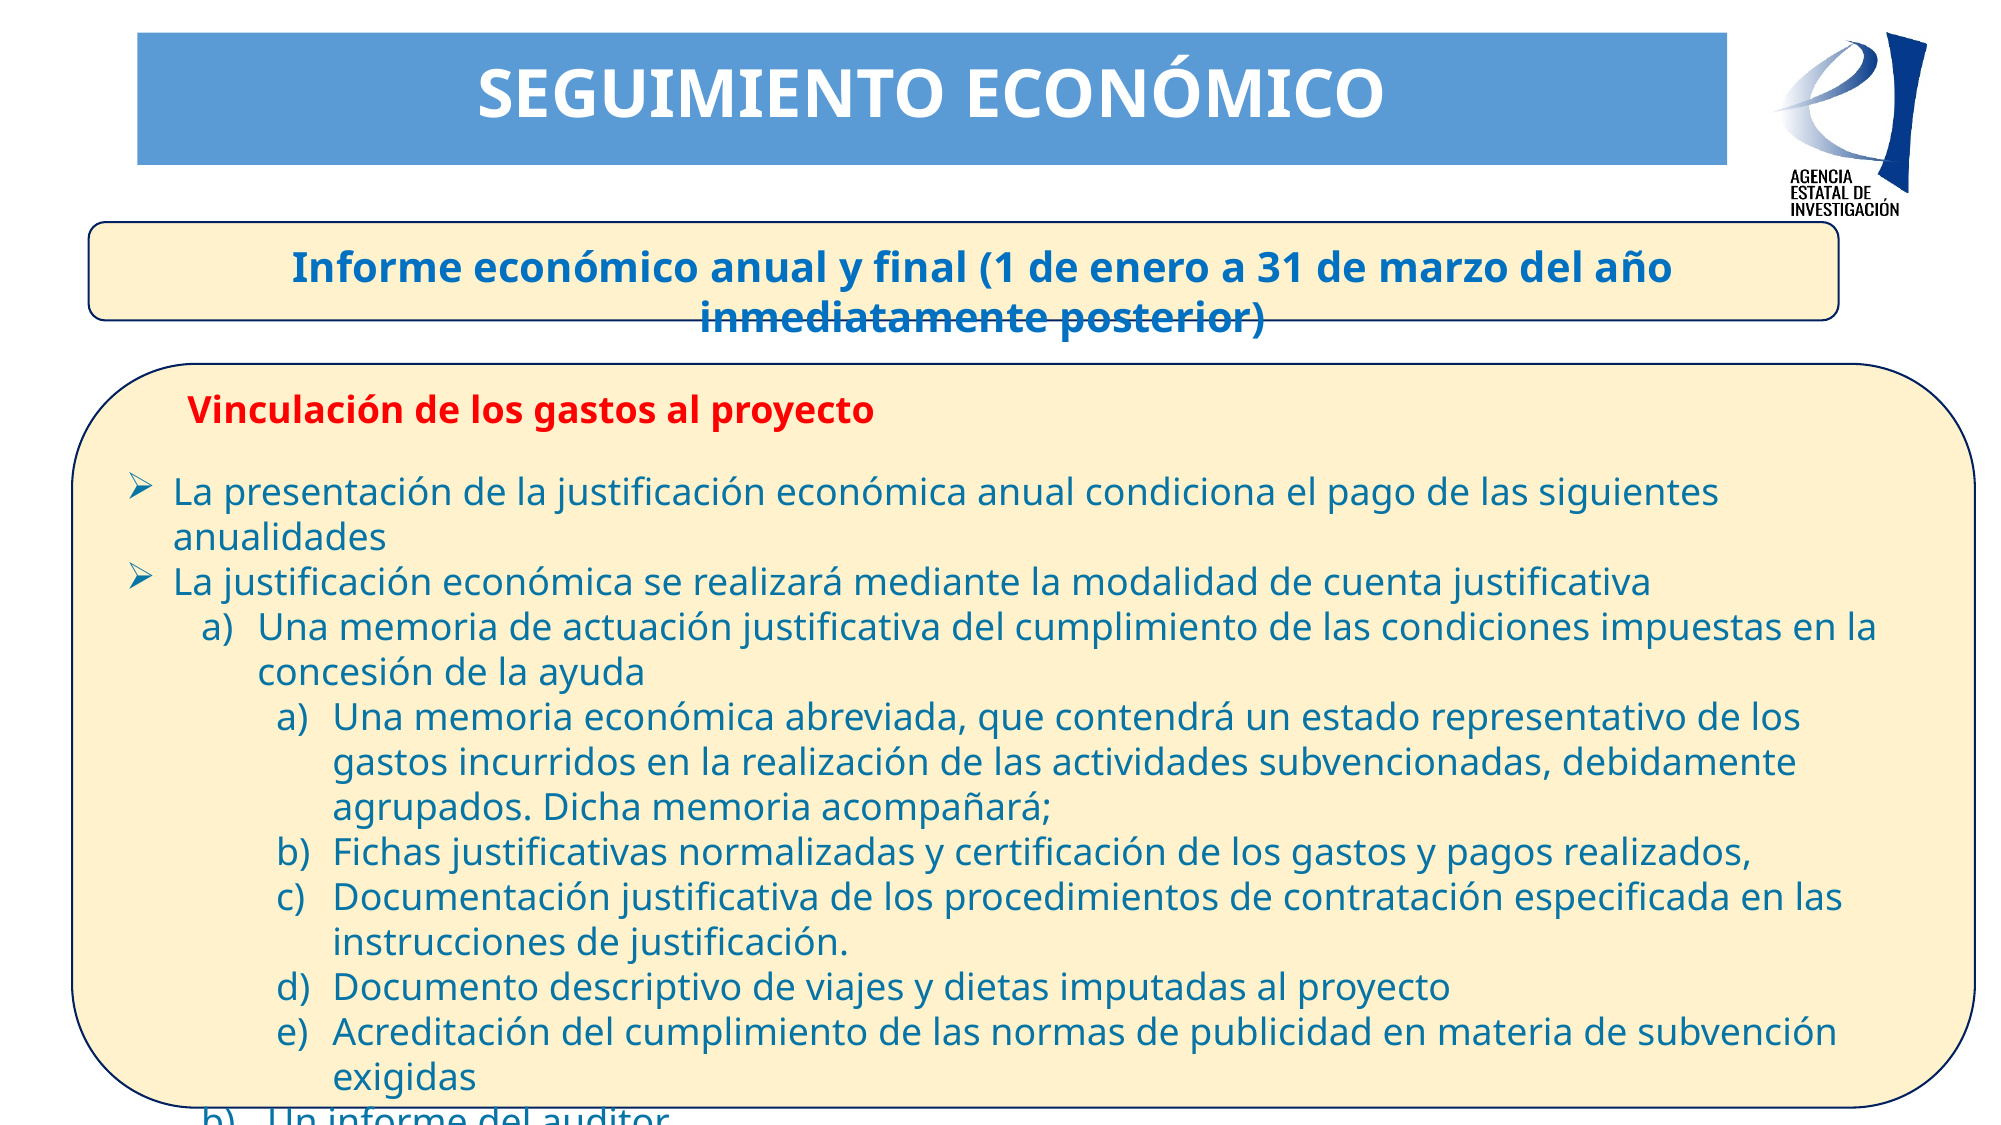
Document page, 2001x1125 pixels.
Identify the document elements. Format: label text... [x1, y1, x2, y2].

text_box [71, 362, 1976, 1076]
text_box Informe económico anual y final (1 de enero a 31 de marzo del año inmediatamente posterior) [111, 233, 1855, 349]
picture [1768, 32, 1927, 216]
text_box [87, 221, 1839, 322]
text_box La presentación de la justificación económica anual condiciona el pago de las siguientes anualidades La justificación económica se realizará mediante la modalidad de cuenta justificativa Una memoria de actuación justificativa del cumplimiento de las condiciones impuestas en la concesión de la ayuda Una memoria económica abreviada, que contendrá un estado representativo de los gastos incurridos en la realización de las actividades subvencionadas, debidamente agrupados. Dicha memoria acompañará; Fichas justificativas normalizadas y certificación de los gastos y pagos realizados, Documentación justificativa de los procedimientos de contratación especificada en las instrucciones de justificación. Documento descriptivo de viajes y dietas imputadas al proyecto Acreditación del cumplimiento de las normas de publicidad en materia de subvención exigidas Un informe del auditor, [111, 460, 1936, 1125]
text_box Vinculación de los gastos al proyecto [172, 378, 1875, 439]
title Seguimiento económico [62, 55, 1802, 156]
